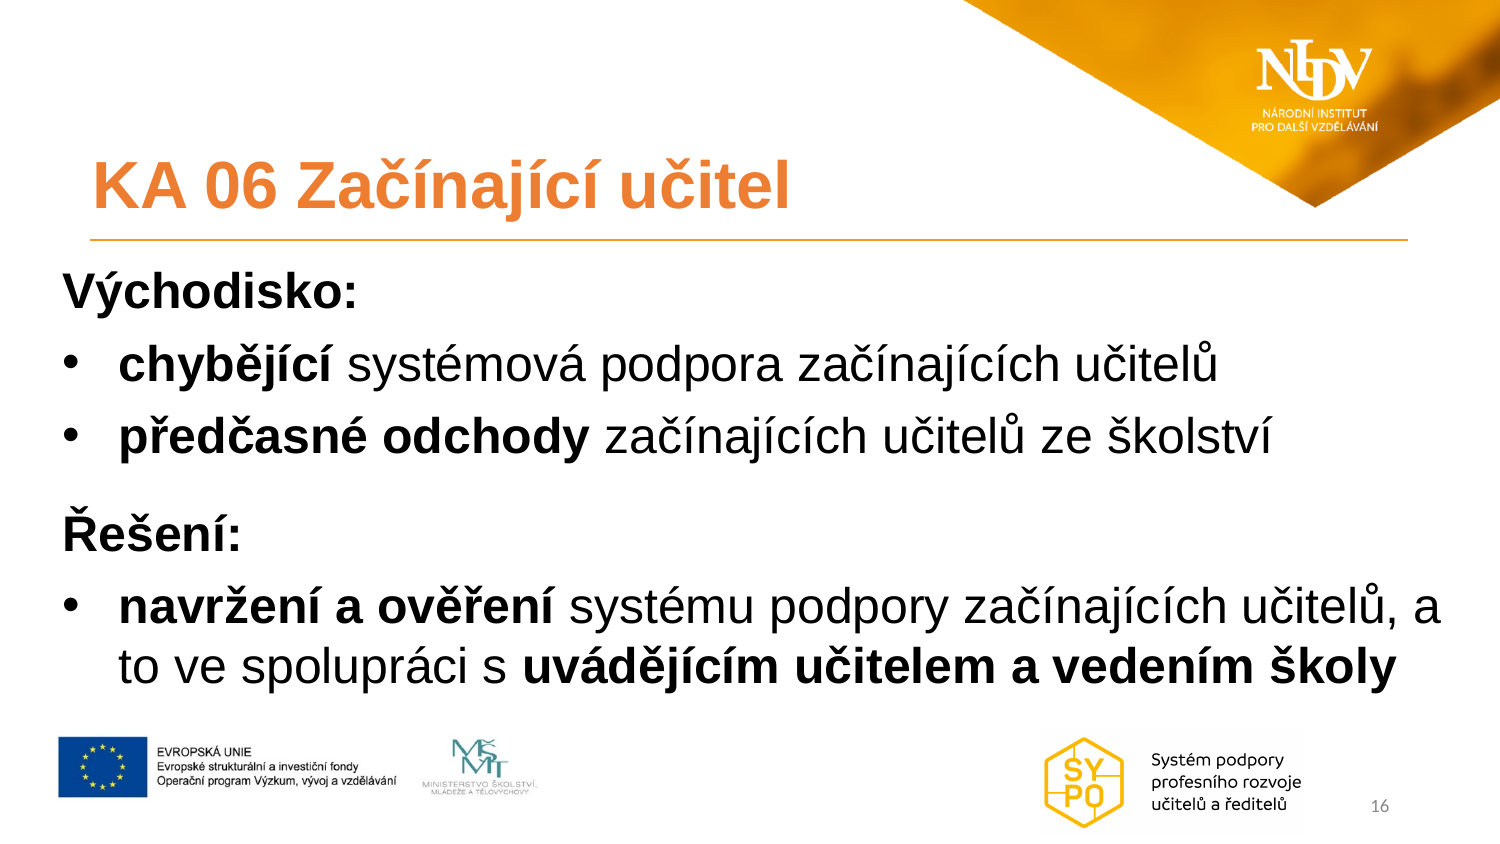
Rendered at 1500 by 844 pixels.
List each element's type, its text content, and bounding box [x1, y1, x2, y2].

slide_number 16 [1360, 787, 1398, 822]
picture [28, 706, 566, 827]
picture [950, 0, 1500, 219]
text_box KA 06 Začínající učitel [84, 118, 855, 231]
picture [1037, 727, 1304, 837]
text_box Východisko:​ chybějící systémová podpora začínajících učitelů​ předčasné odchody začínajících učitelů ze školství​ Řešení:​ navržení a ověření systému podpory začínajících učitelů, a to ve spolupráci s uvádějícím učitelem a vedením školy​ [48, 251, 1461, 702]
